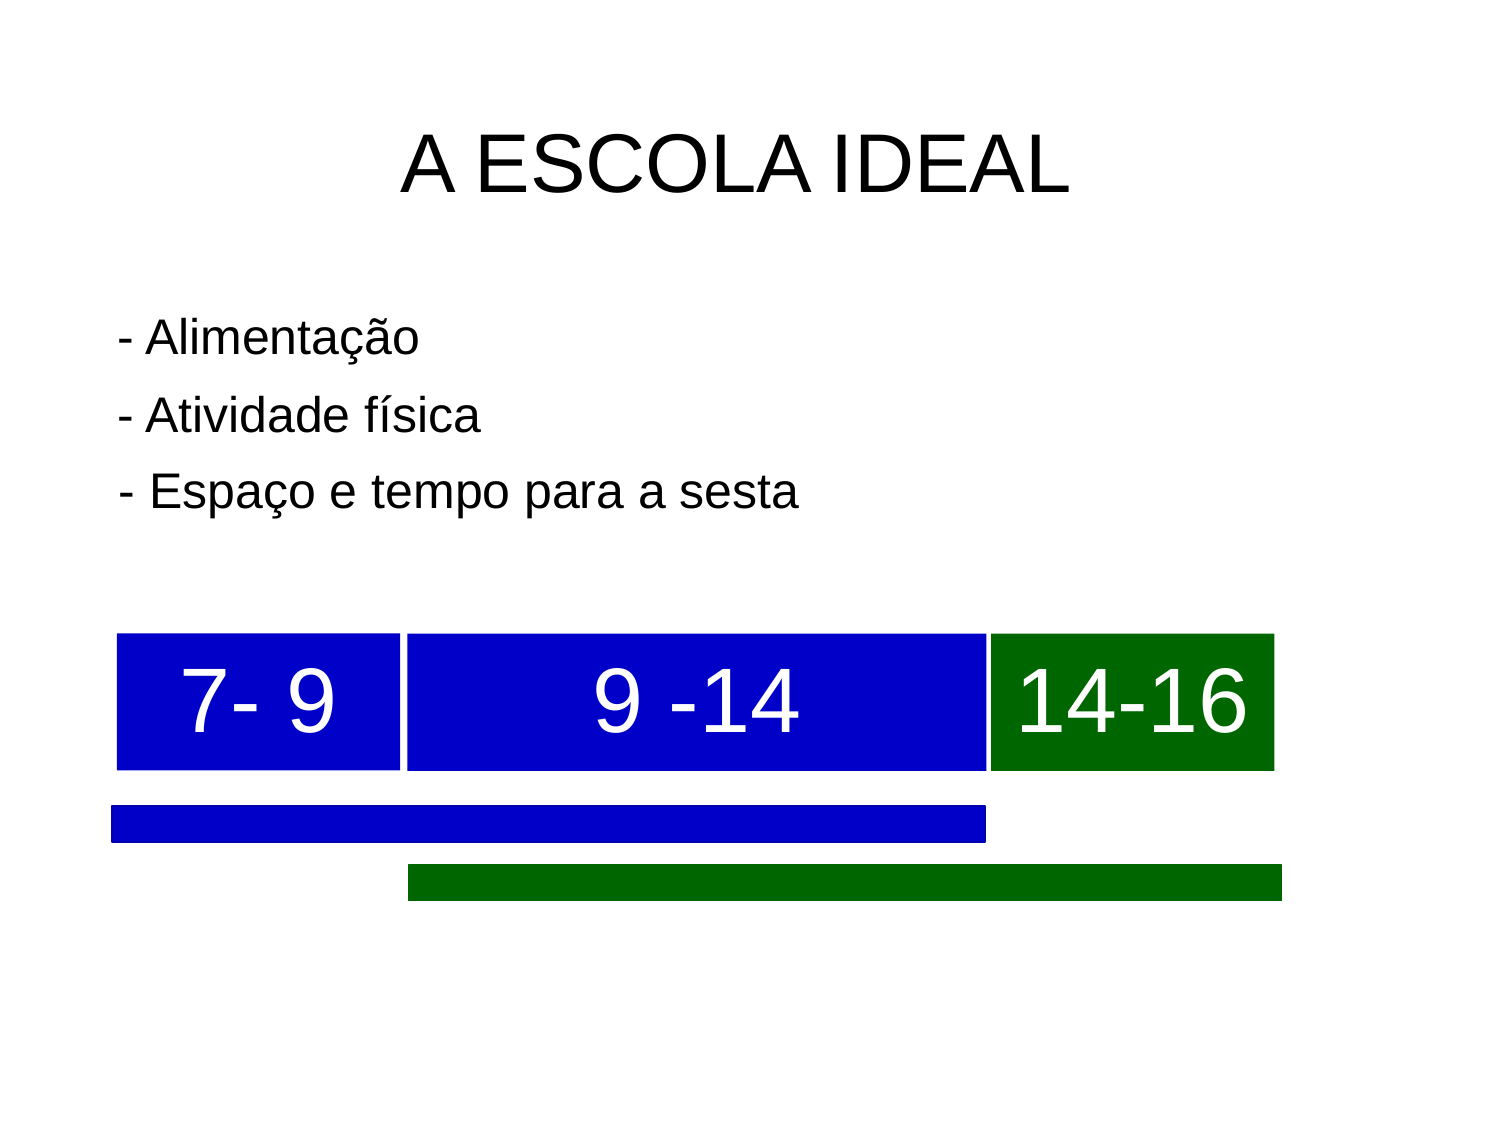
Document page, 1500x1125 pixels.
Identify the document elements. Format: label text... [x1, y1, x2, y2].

text_box - Espaço e tempo para a sesta [104, 451, 830, 527]
text_box A ESCOLA IDEAL [386, 101, 1087, 217]
text_box - Atividade física [102, 375, 497, 451]
text_box 7- 9 [115, 631, 402, 773]
text_box [408, 865, 1282, 901]
text_box [112, 806, 985, 842]
text_box 9 -14 [405, 632, 988, 773]
text_box 14-16 [989, 632, 1276, 773]
text_box - Alimentação [102, 297, 436, 373]
